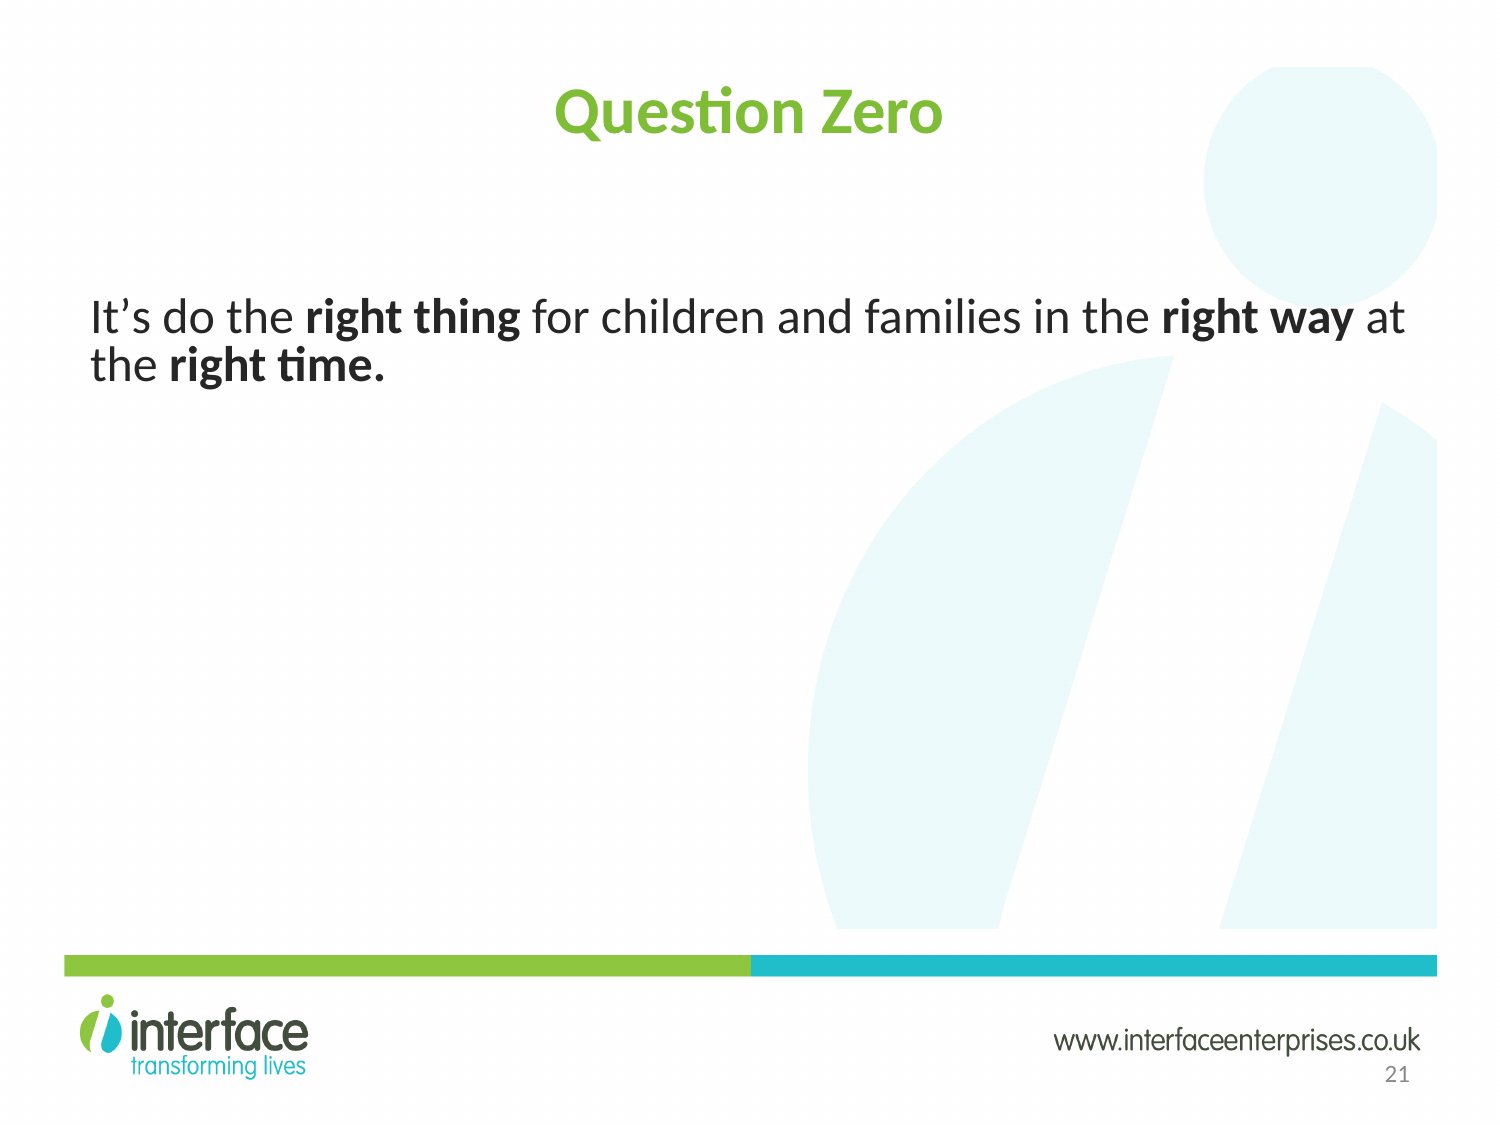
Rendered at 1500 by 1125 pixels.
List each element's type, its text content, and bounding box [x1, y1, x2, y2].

list It’s do the right thing for children and families in the right way at the right time. [75, 167, 1425, 889]
slide_number 21 [1074, 1042, 1425, 1103]
picture [0, 0, 1500, 1125]
title Question Zero [75, 45, 1425, 167]
